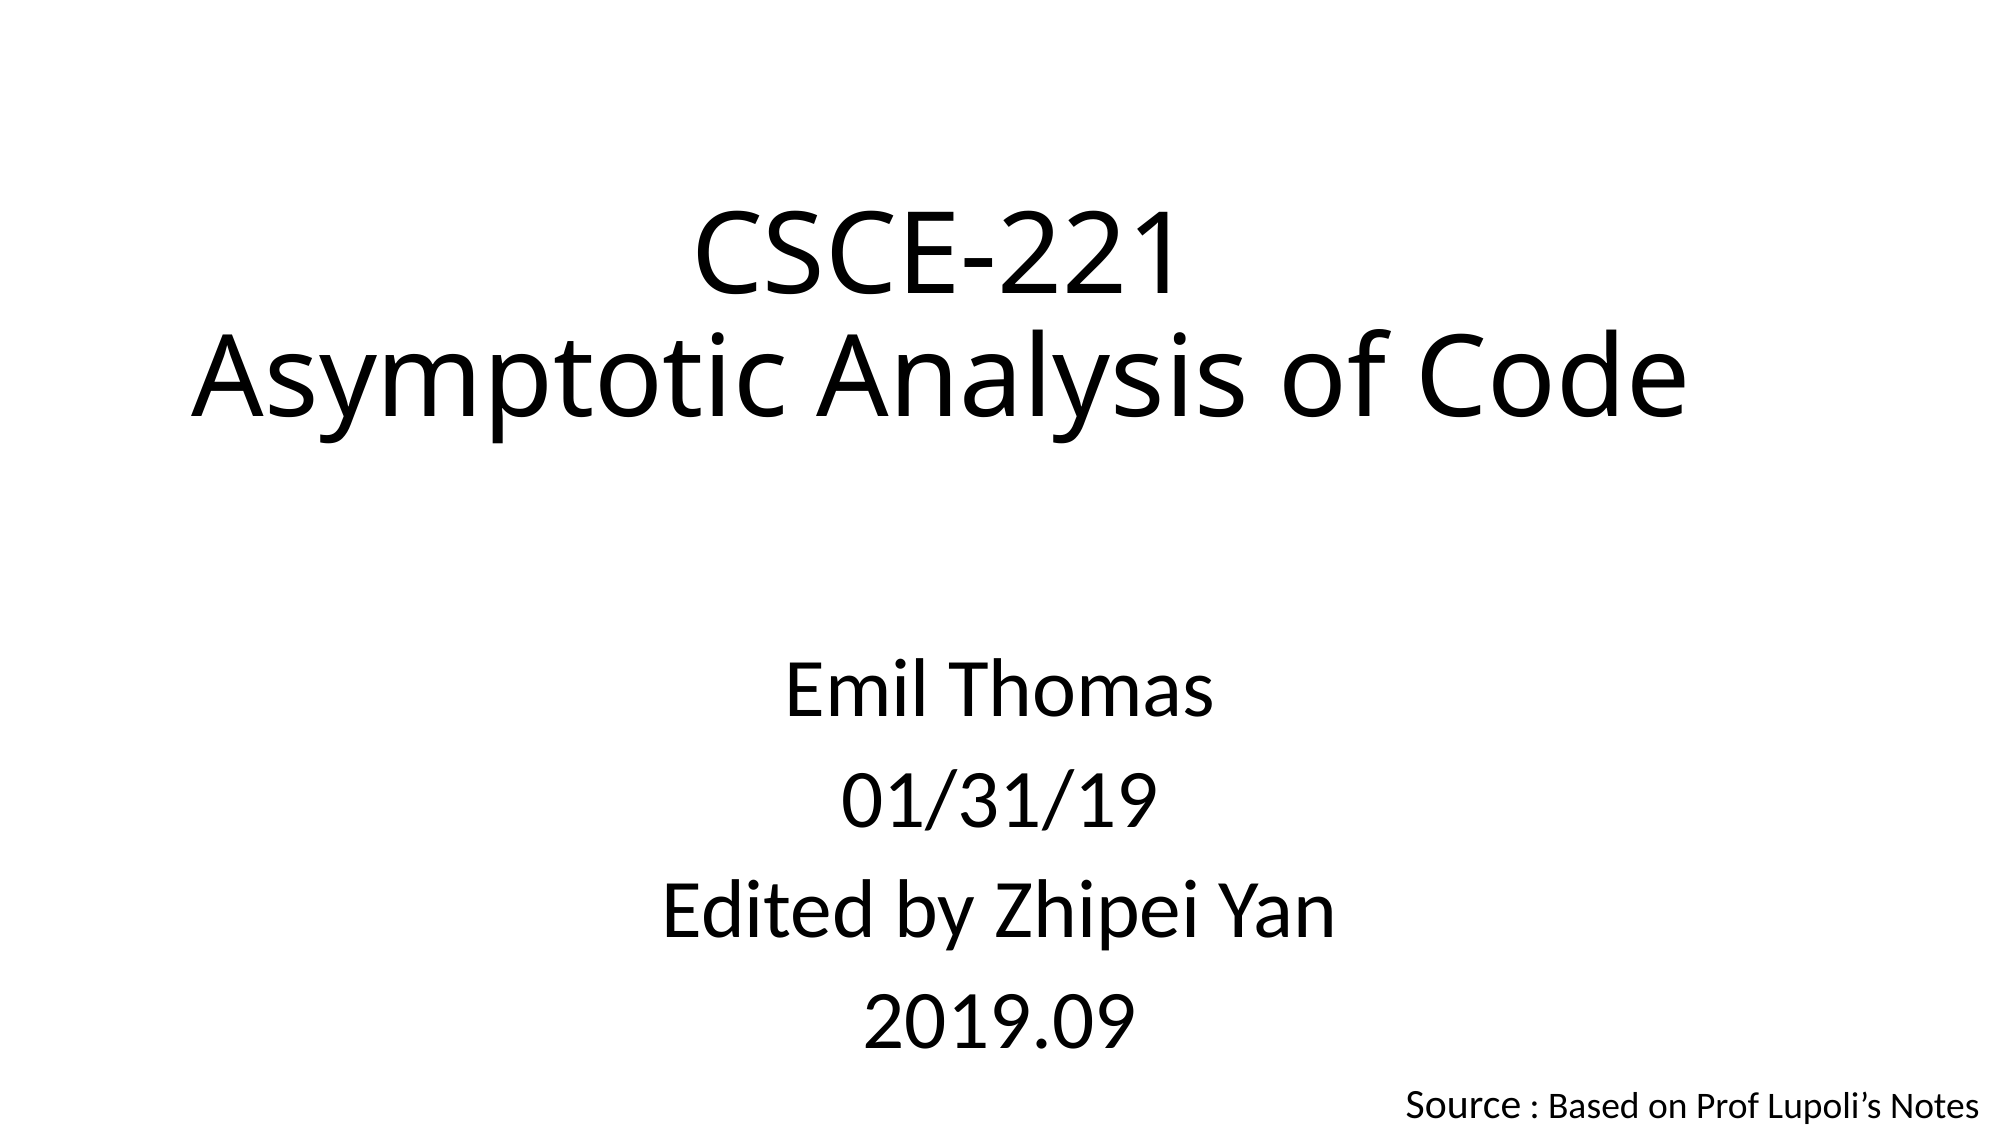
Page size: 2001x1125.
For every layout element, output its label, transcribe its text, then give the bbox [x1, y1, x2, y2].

subtitle Emil Thomas 01/31/19 Edited by Zhipei Yan 2019.09 [249, 637, 1750, 1080]
title CSCE-221 Asymptotic Analysis of Code [133, 92, 1750, 449]
text_box Source : Based on Prof Lupoli’s Notes [1390, 1069, 2000, 1125]
